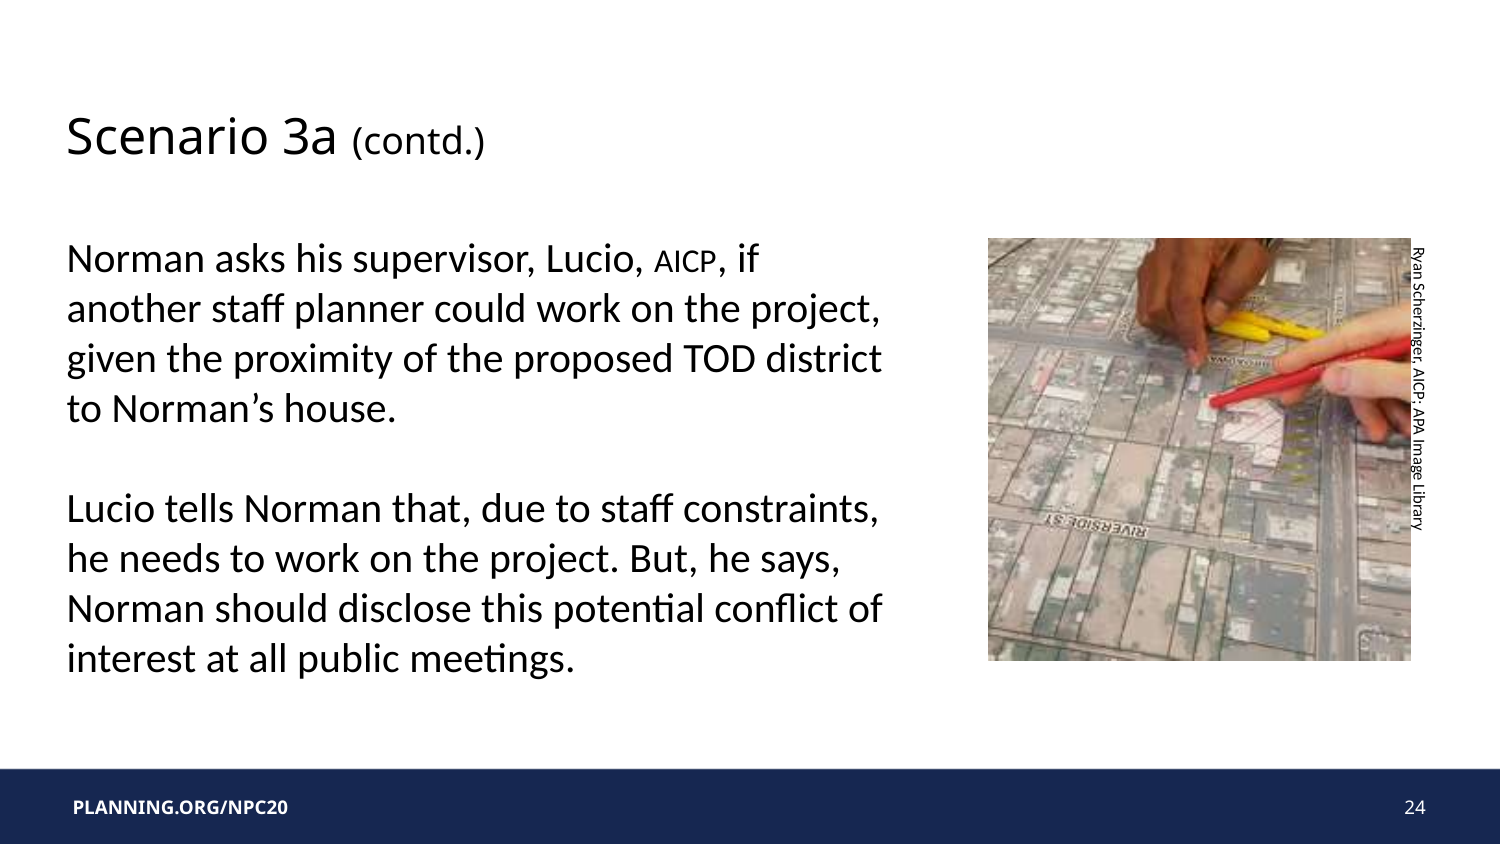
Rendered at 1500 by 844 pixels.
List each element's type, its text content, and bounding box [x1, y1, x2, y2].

footer PLANNING.ORG/NPC20 [72, 773, 1029, 844]
text_box Norman asks his supervisor, Lucio, AICP, if another staff planner could work on the project, given the proximity of the proposed TOD district to Norman’s house. Lucio tells Norman that, due to staff constraints, he needs to work on the project. But, he says, Norman should disclose this potential conflict of interest at all public meetings. [51, 172, 908, 688]
slide_number 24 [1059, 773, 1426, 844]
title Scenario 3a (contd.) [66, 110, 1421, 204]
text_box Ryan Scherzinger, AICP; APA Image Library [1402, 232, 1438, 582]
picture [988, 238, 1411, 661]
